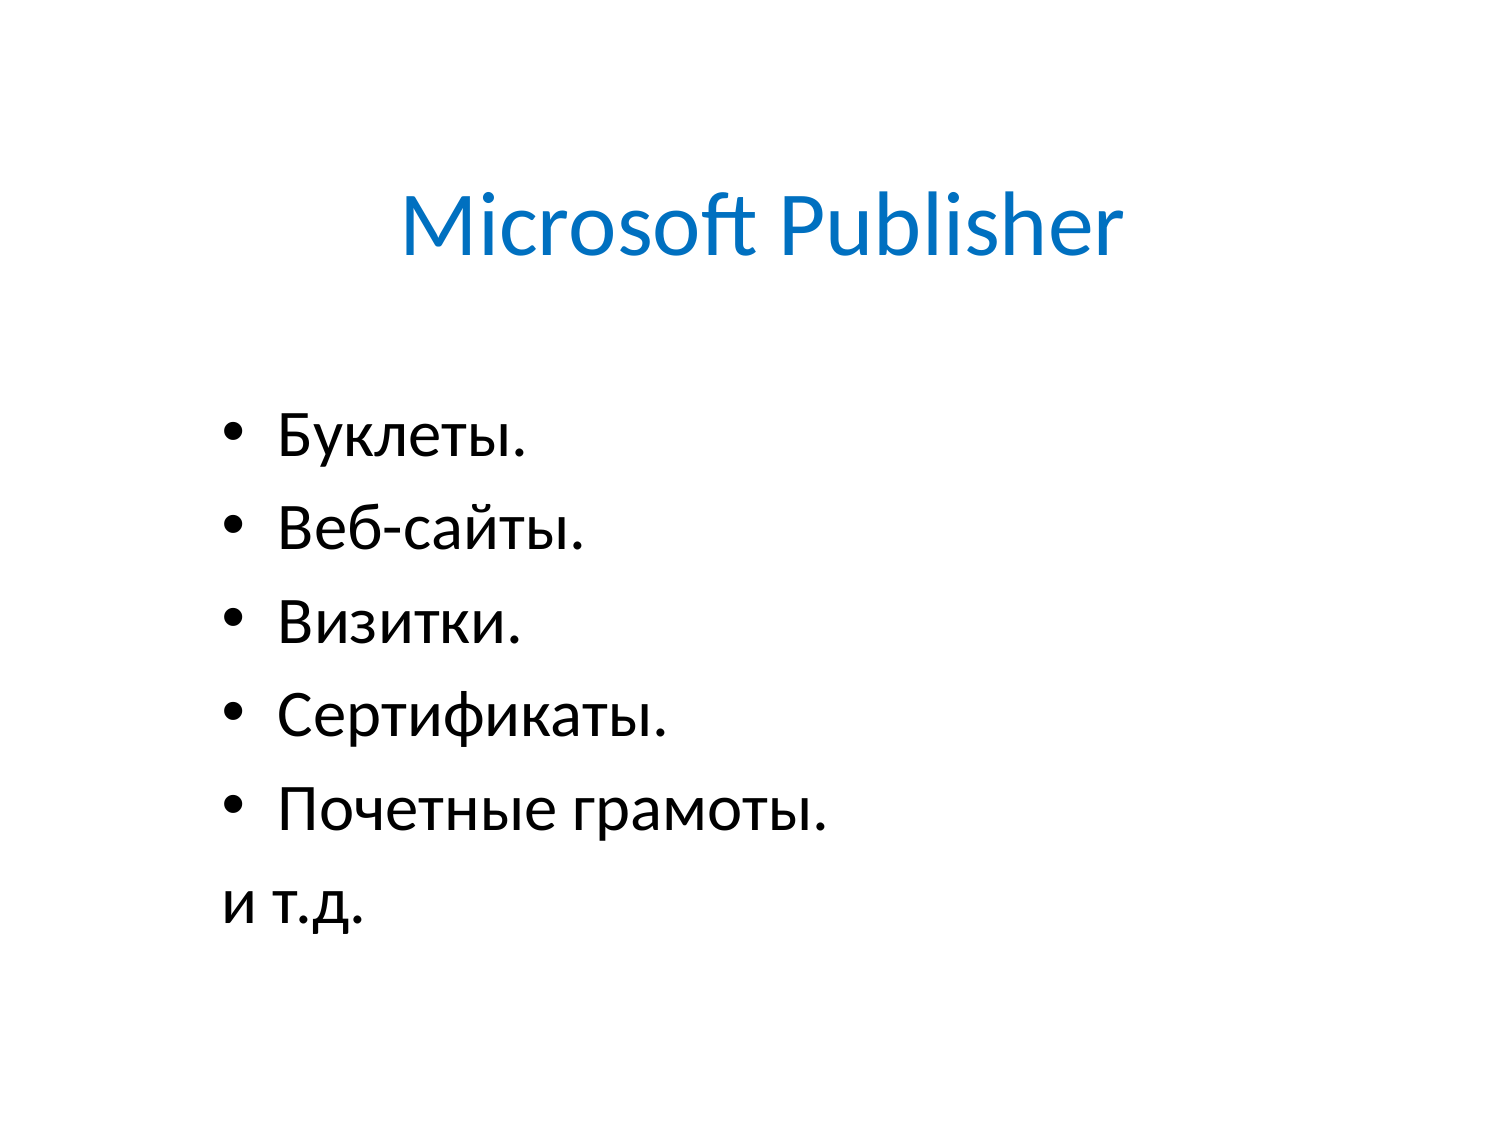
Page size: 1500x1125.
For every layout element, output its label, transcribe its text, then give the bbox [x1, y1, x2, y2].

list Буклеты. Веб-сайты. Визитки. Сертификаты. Почетные грамоты. и т.д. [206, 382, 1500, 1125]
title Microsoft Publisher [88, 125, 1439, 313]
